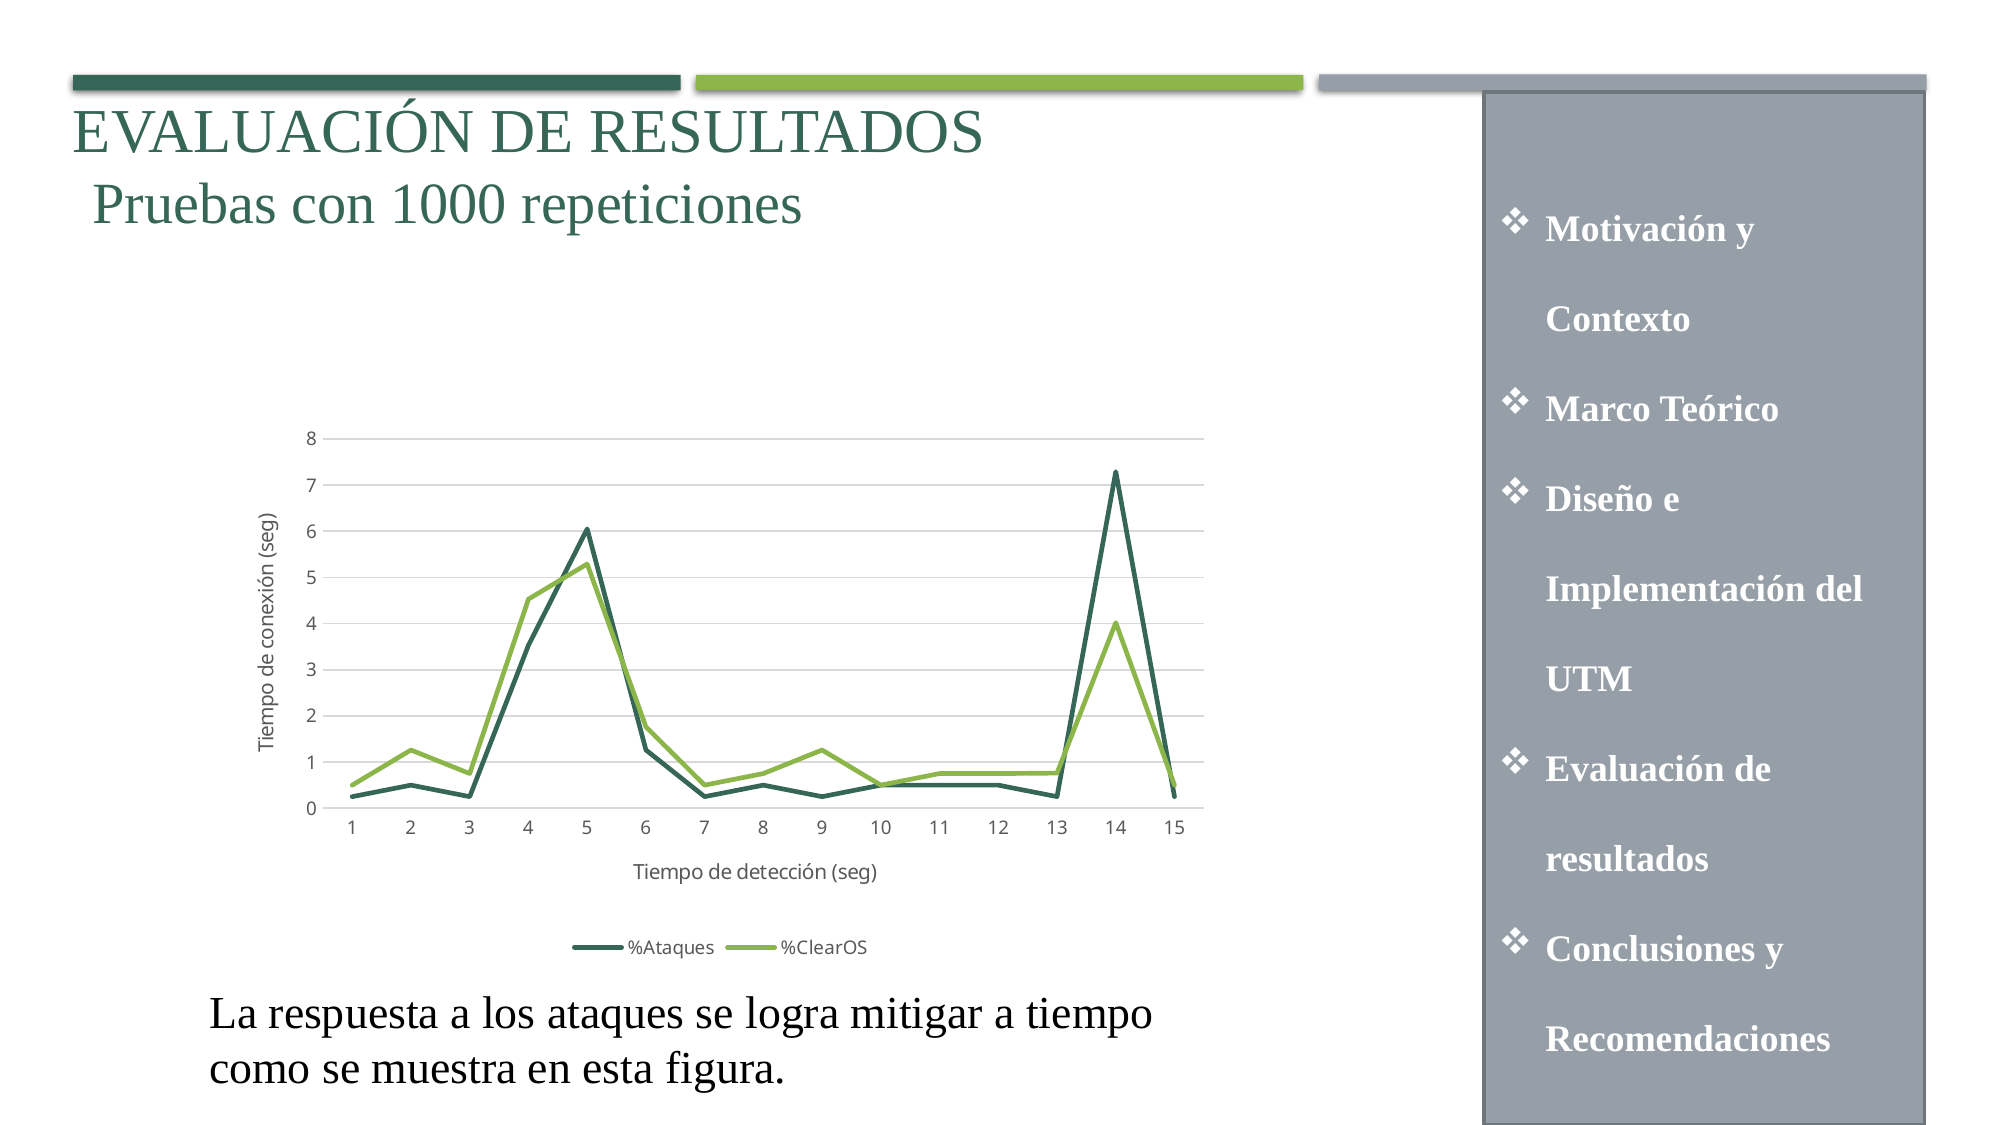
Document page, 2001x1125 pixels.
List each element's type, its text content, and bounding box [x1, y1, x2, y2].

text_box La respuesta a los ataques se logra mitigar a tiempo como se muestra en esta figura. [194, 975, 1249, 1101]
text_box Pruebas con 1000 repeticiones [77, 173, 856, 244]
chart [218, 414, 1225, 968]
text_box Motivación y Contexto Marco Teórico Diseño e Implementación del UTM Evaluación de resultados Conclusiones y Recomendaciones [1482, 90, 1926, 1125]
text_box EVALUACIÓN DE RESULTADOS [58, 82, 1272, 173]
